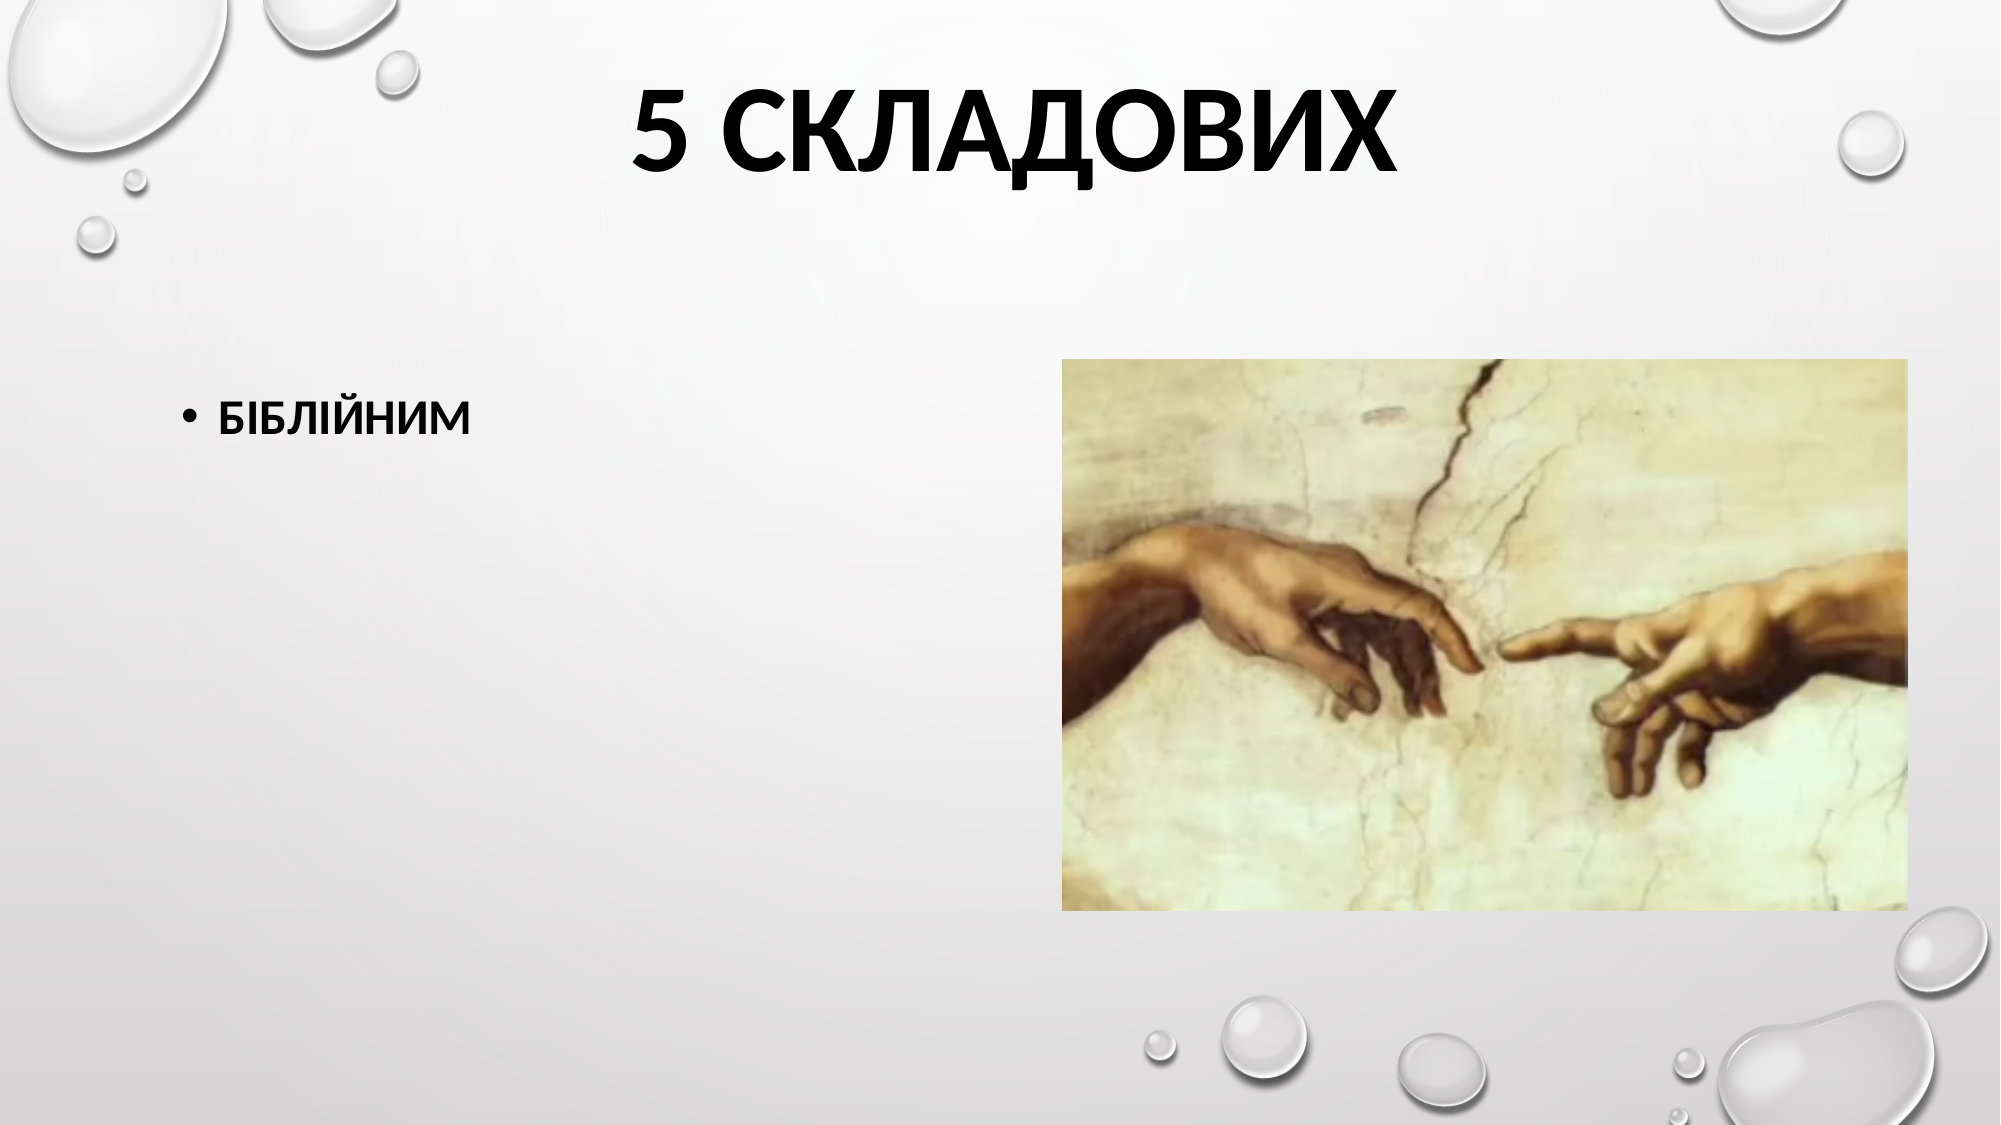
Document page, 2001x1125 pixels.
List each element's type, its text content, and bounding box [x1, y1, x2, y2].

list Біблійним [166, 347, 966, 1046]
picture [0, 0, 2000, 1125]
title 5 складових [149, 0, 1851, 262]
